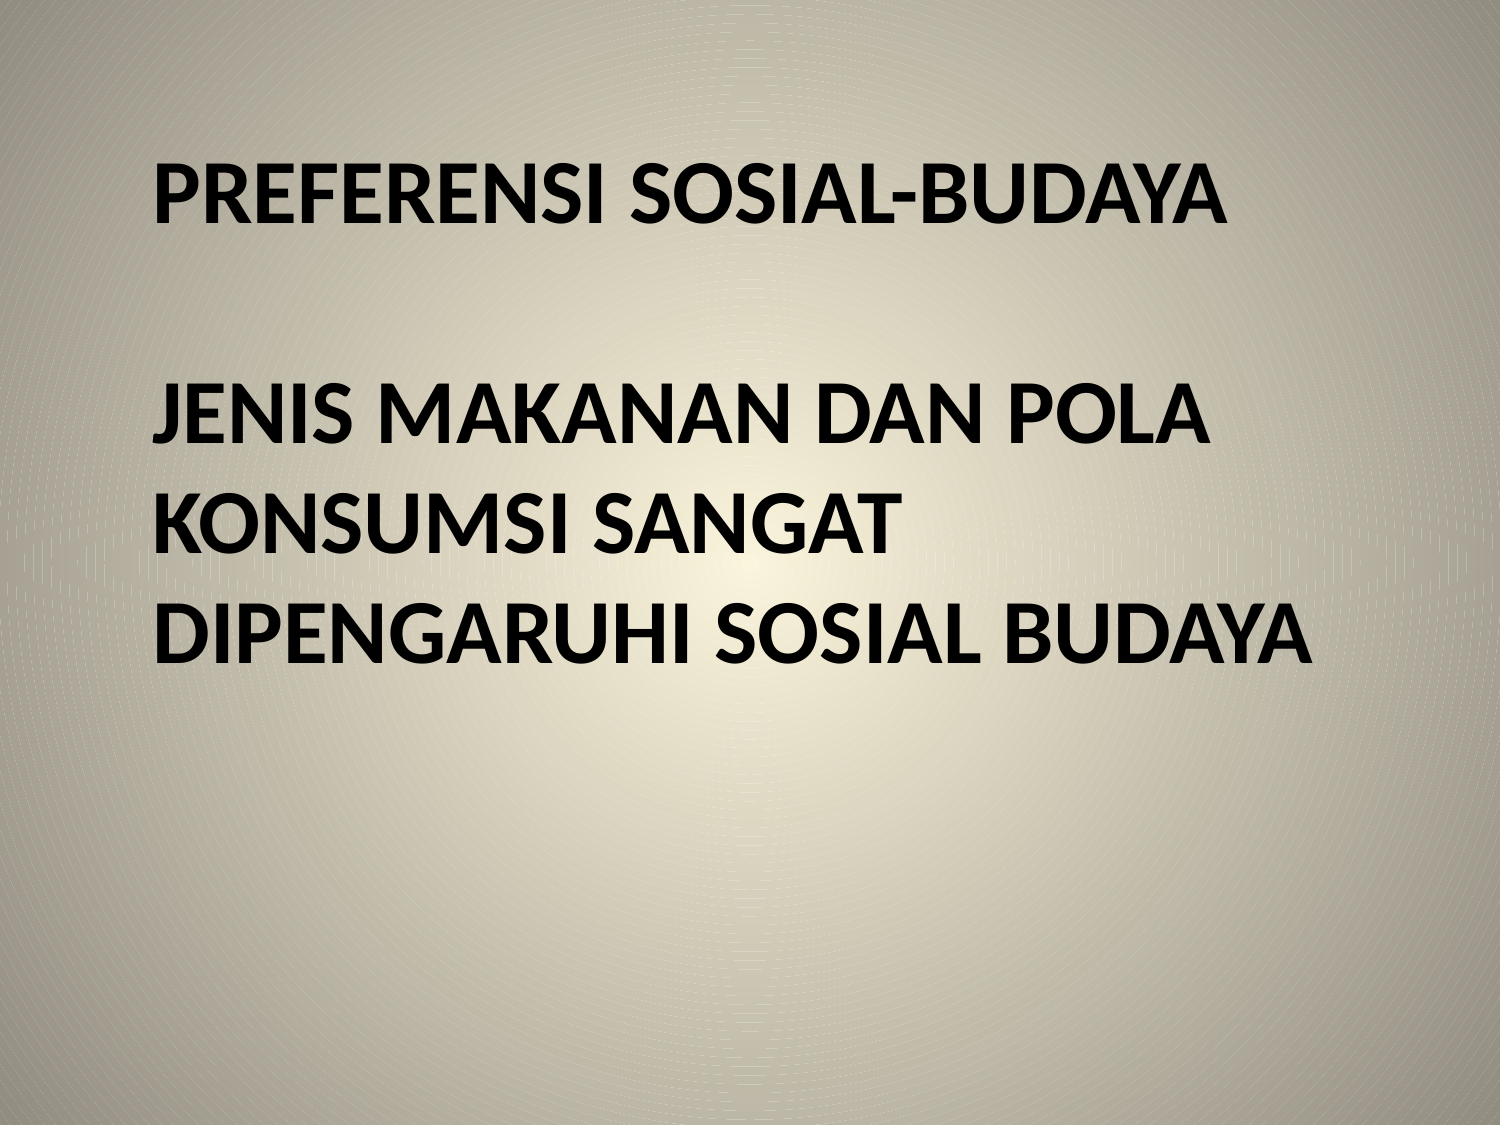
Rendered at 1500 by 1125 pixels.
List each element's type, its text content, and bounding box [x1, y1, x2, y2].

text_box Preferensi sosial-budaya Jenis Makanan dan pola konsumsi sangat dipengaruhi sosial budaya [137, 124, 1363, 735]
